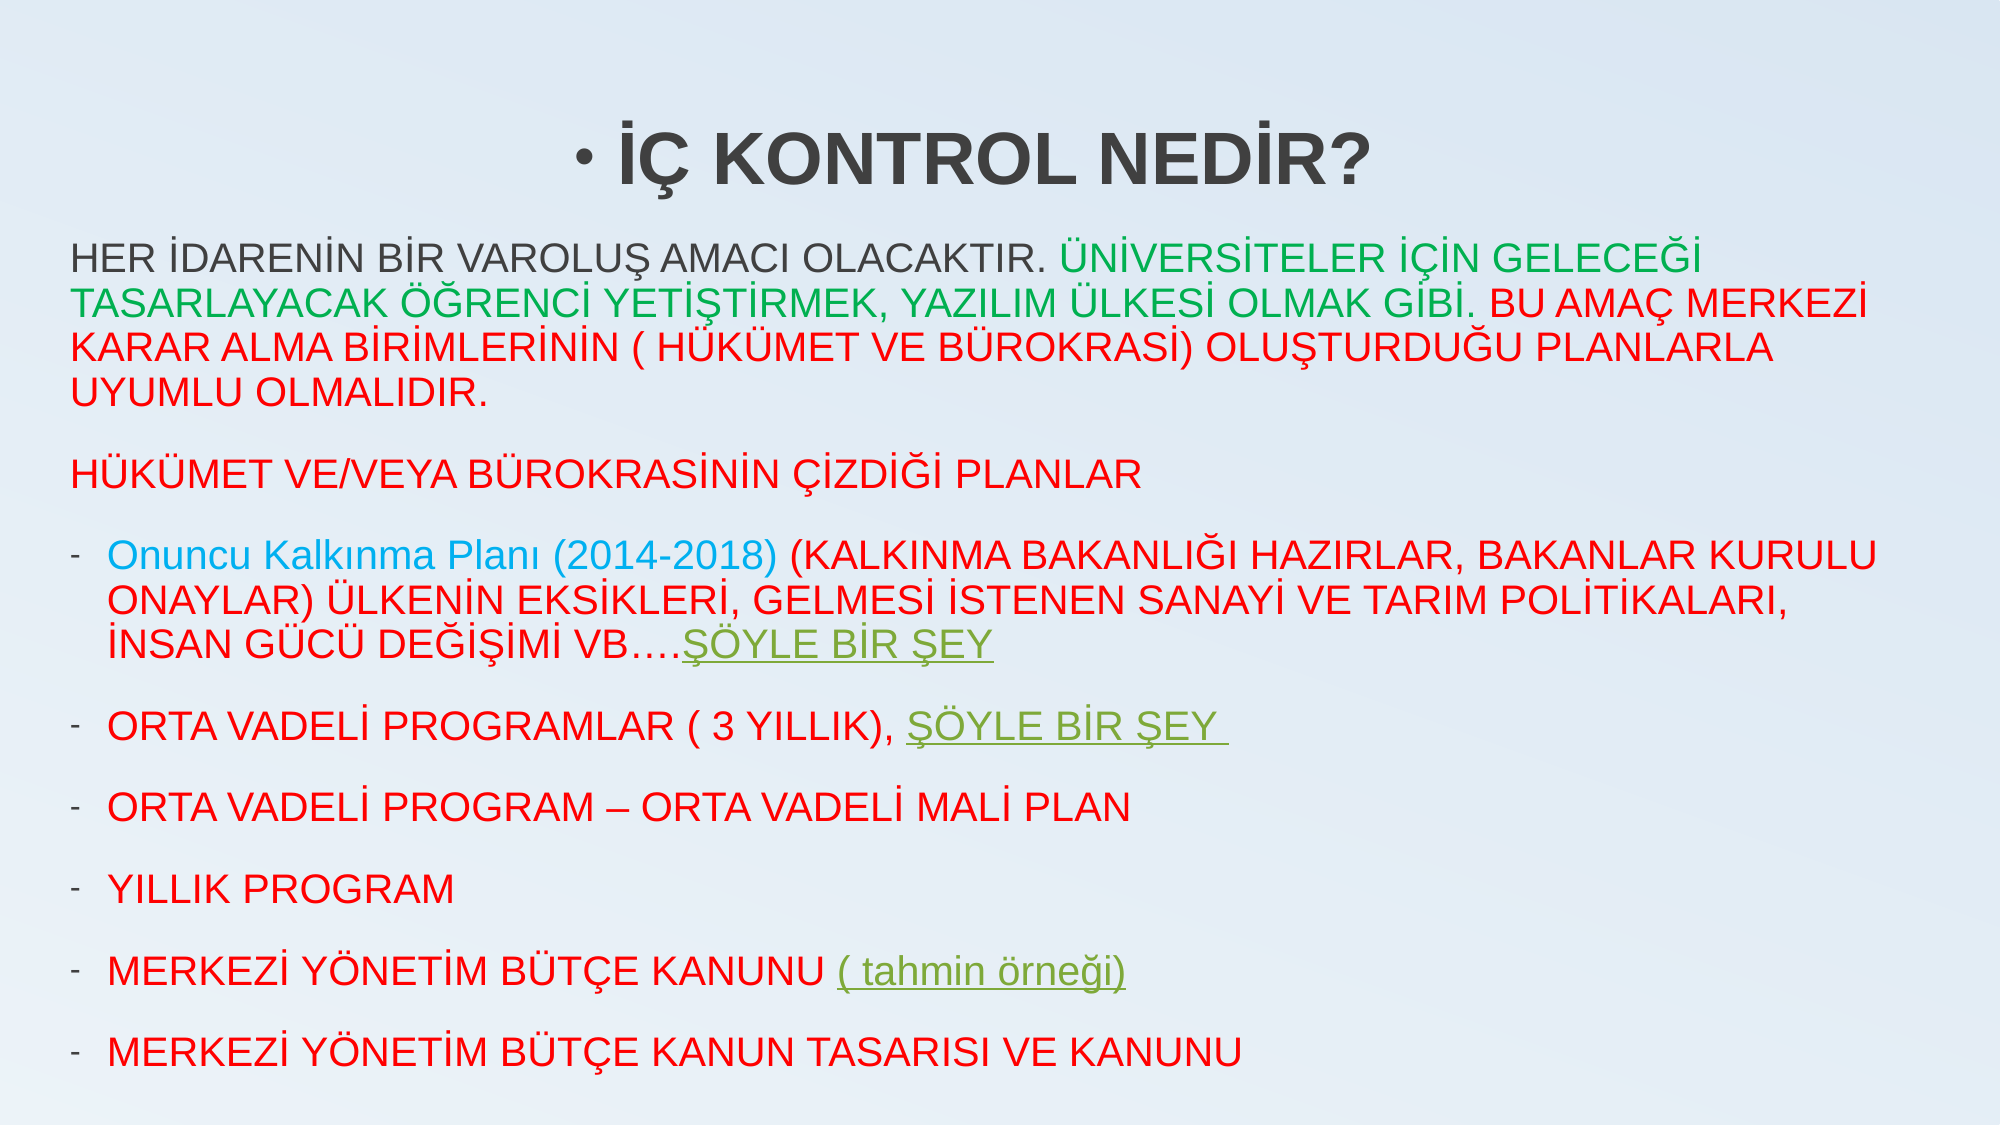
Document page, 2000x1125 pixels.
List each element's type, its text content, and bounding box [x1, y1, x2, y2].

list İÇ KONTROL NEDİR? HER İDARENİN BİR VAROLUŞ AMACI OLACAKTIR. ÜNİVERSİTELER İÇİN GELECEĞİ TASARLAYACAK ÖĞRENCİ YETİŞTİRMEK, YAZILIM ÜLKESİ OLMAK GİBİ. BU AMAÇ MERKEZİ KARAR ALMA BİRİMLERİNİN ( HÜKÜMET VE BÜROKRASİ) OLUŞTURDUĞU PLANLARLA UYUMLU OLMALIDIR. HÜKÜMET VE/VEYA BÜROKRASİNİN ÇİZDİĞİ PLANLAR Onuncu Kalkınma Planı (2014-2018)​ (KALKINMA BAKANLIĞI HAZIRLAR, BAKANLAR KURULU ONAYLAR) ÜLKENİN EKSİKLERİ, GELMESİ İSTENEN SANAYİ VE TARIM POLİTİKALARI, İNSAN GÜCÜ DEĞİŞİMİ VB….ŞÖYLE BİR ŞEY ORTA VADELİ PROGRAMLAR ( 3 YILLIK), ŞÖYLE BİR ŞEY ORTA VADELİ PROGRAM – ORTA VADELİ MALİ PLAN YILLIK PROGRAM MERKEZİ YÖNETİM BÜTÇE KANUNU ( tahmin örneği) MERKEZİ YÖNETİM BÜTÇE KANUN TASARISI VE KANUNU [54, 112, 1900, 1094]
